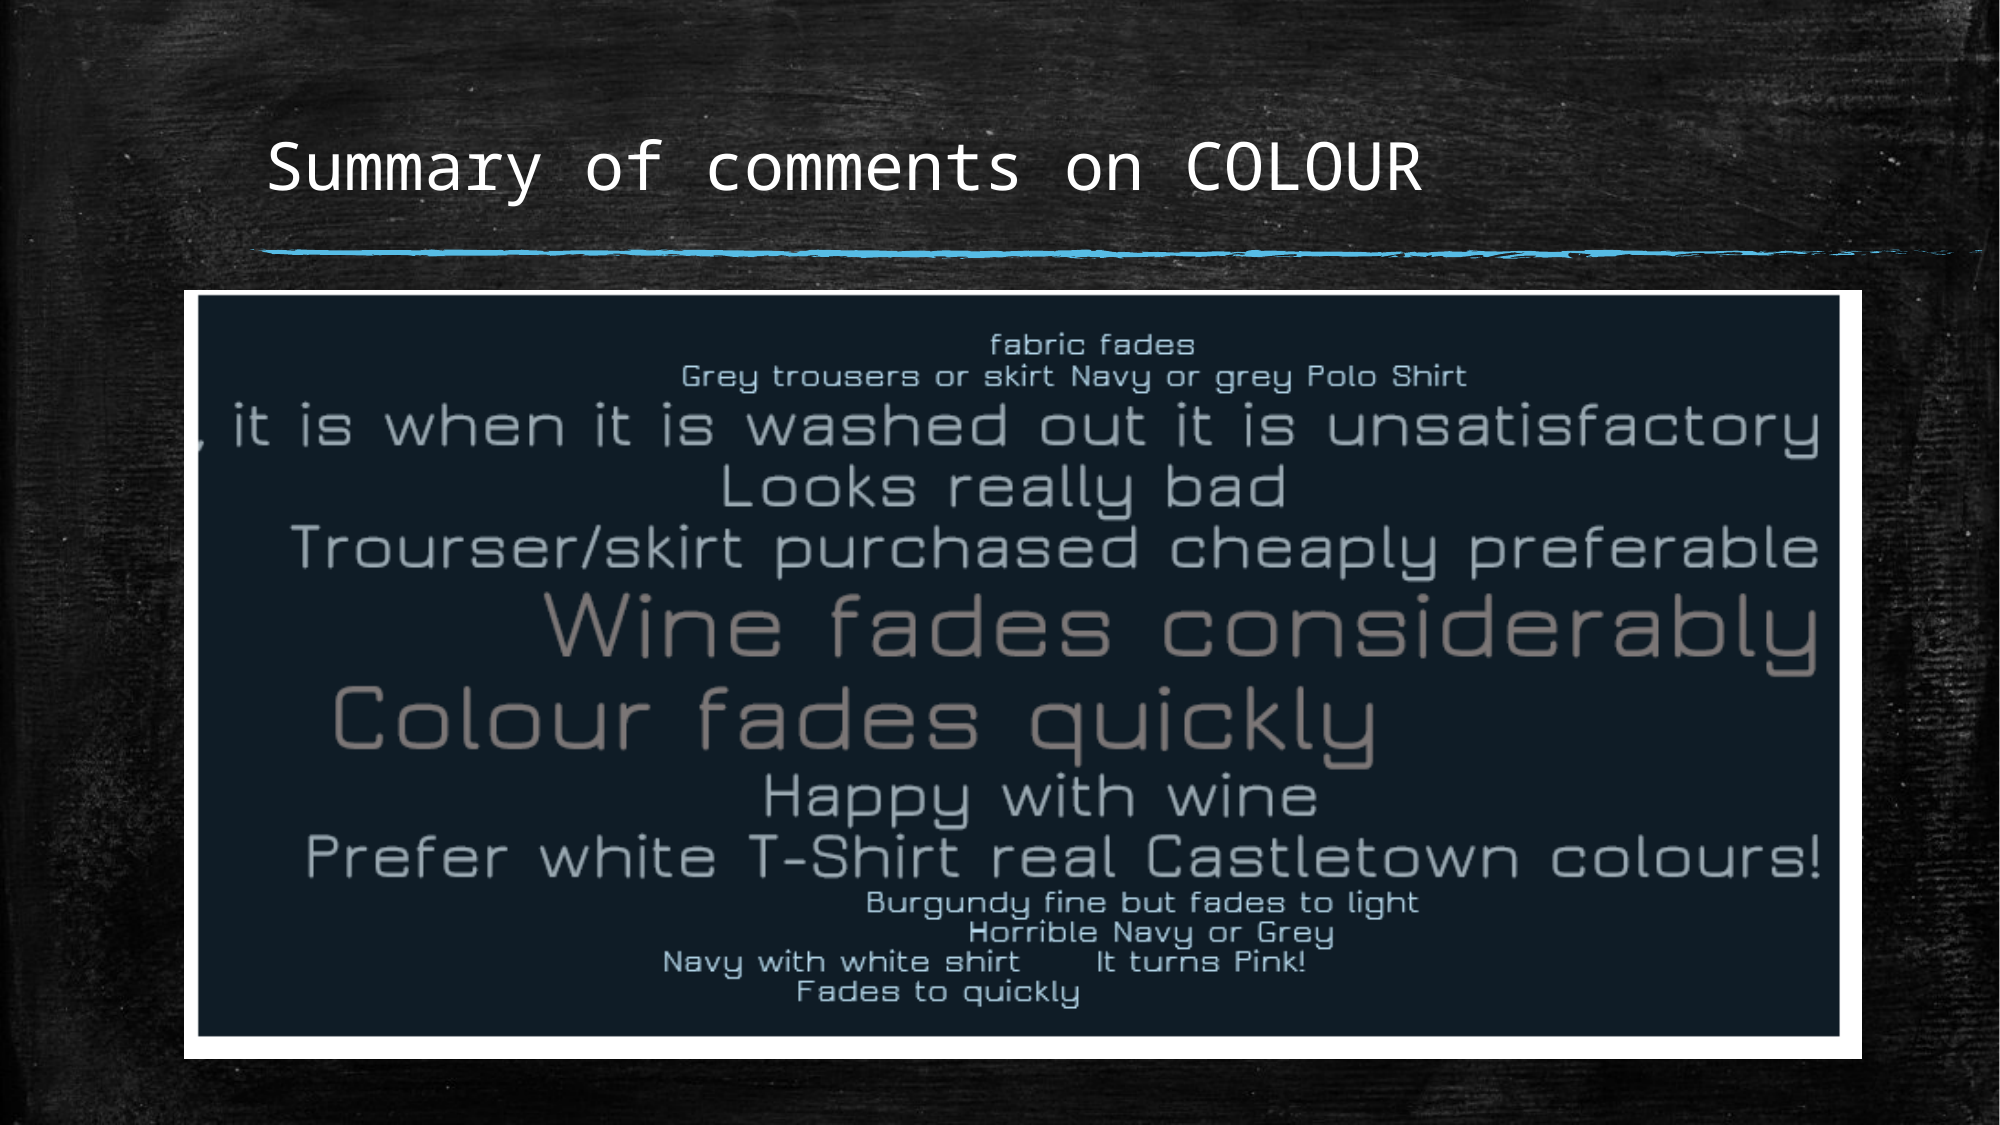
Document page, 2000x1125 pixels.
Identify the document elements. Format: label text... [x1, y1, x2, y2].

title Summary of comments on COLOUR [249, 45, 1750, 213]
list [184, 290, 1862, 1059]
